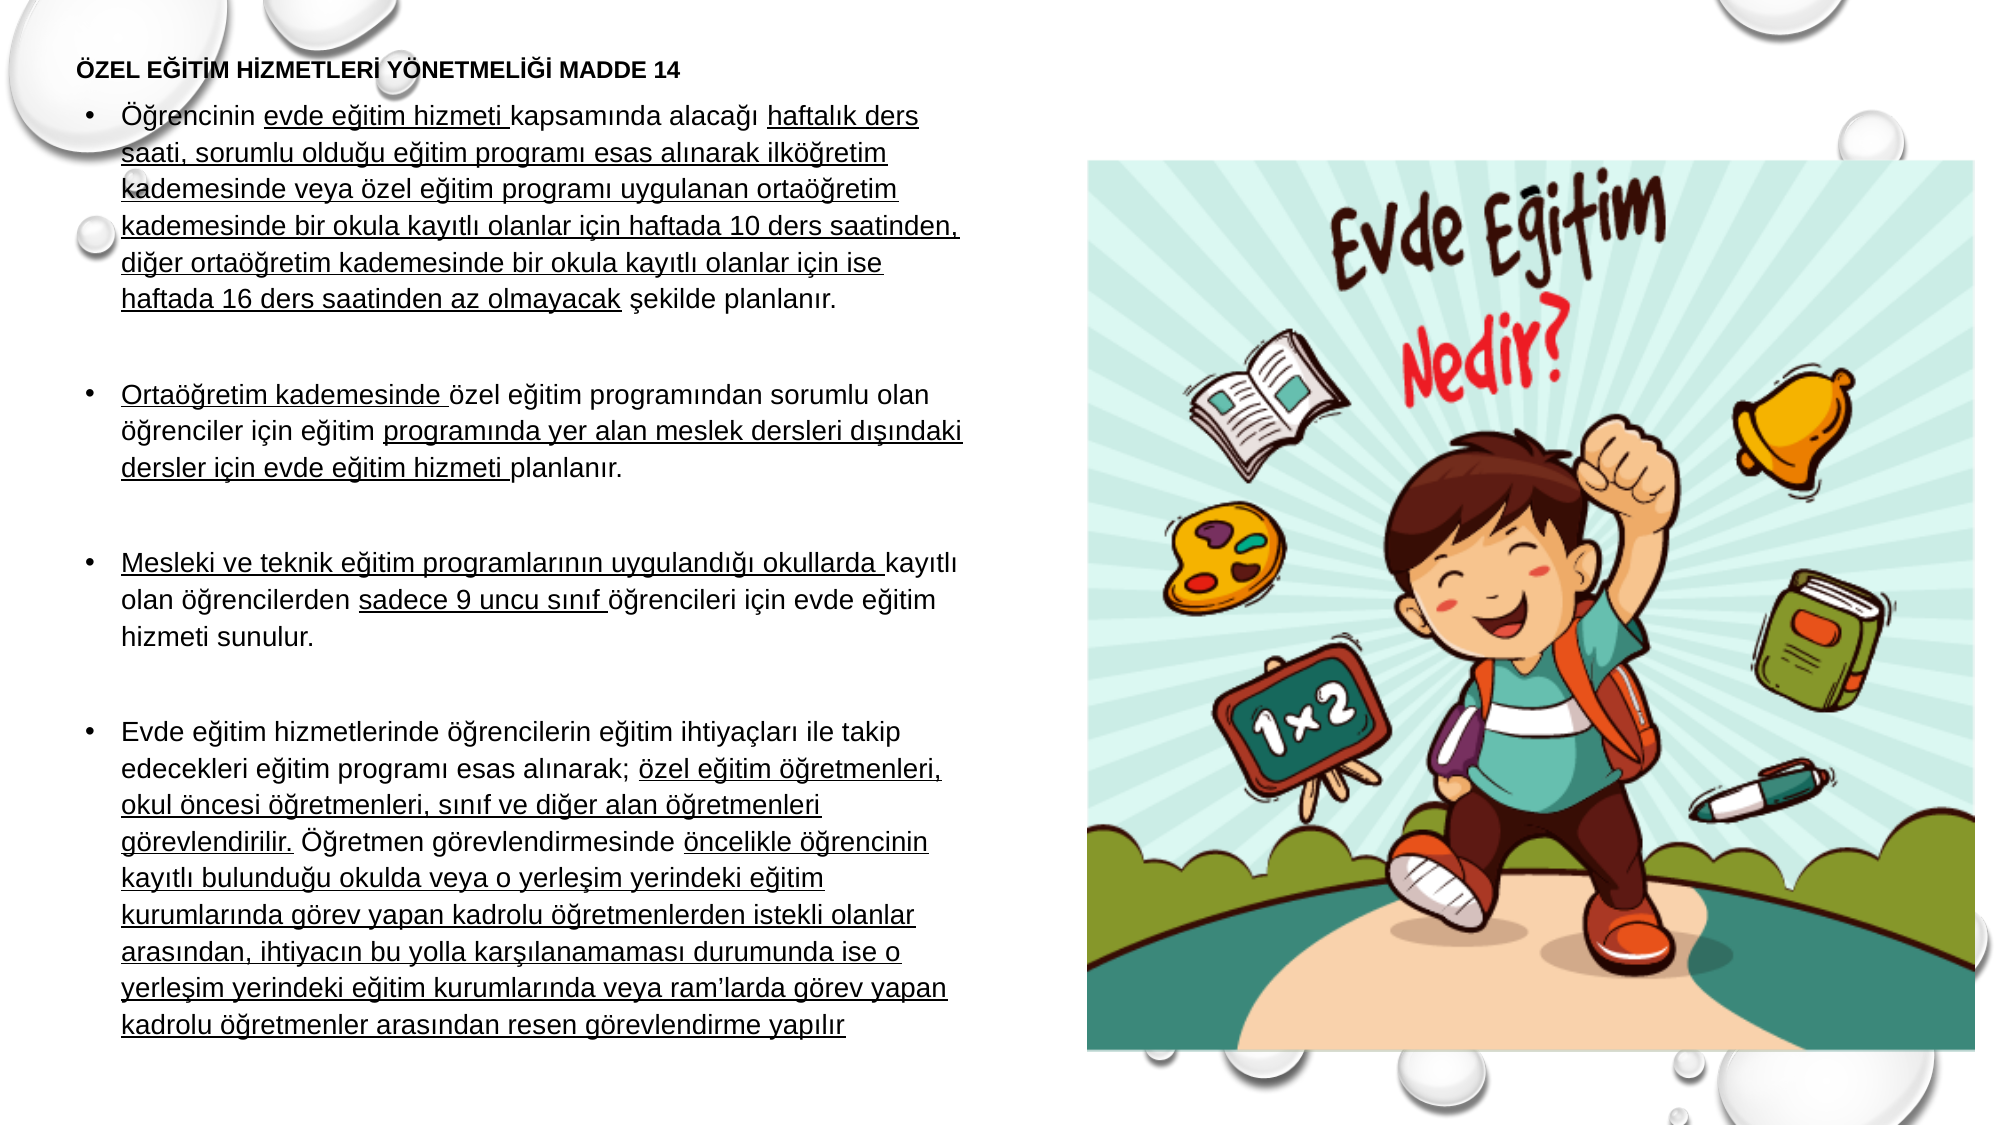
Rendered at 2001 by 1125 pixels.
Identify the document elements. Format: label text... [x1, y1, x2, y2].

text_box ÖZEL EĞİTİM HİZMETLERİ YÖNETMELİĞİ MADDE 14 Öğrencinin evde eğitim hizmeti kapsamında alacağı haftalık ders saati, sorumlu olduğu eğitim programı esas alınarak ilköğretim kademesinde veya özel eğitim programı uygulanan ortaöğretim kademesinde bir okula kayıtlı olanlar için haftada 10 ders saatinden, diğer ortaöğretim kademesinde bir okula kayıtlı olanlar için ise haftada 16 ders saatinden az olmayacak şekilde planlanır. Ortaöğretim kademesinde özel eğitim programından sorumlu olan öğrenciler için eğitim programında yer alan meslek dersleri dışındaki dersler için evde eğitim hizmeti planlanır. Mesleki ve teknik eğitim programlarının uygulandığı okullarda kayıtlı olan öğrencilerden sadece 9 uncu sınıf öğrencileri için evde eğitim hizmeti sunulur. Evde eğitim hizmetlerinde öğrencilerin eğitim ihtiyaçları ile takip edecekleri eğitim programı esas alınarak; özel eğitim öğretmenleri, okul öncesi öğretmenleri, sınıf ve diğer alan öğretmenleri görevlendirilir. Öğretmen görevlendirmesinde öncelikle öğrencinin kayıtlı bulunduğu okulda veya o yerleşim yerindeki eğitim kurumlarında görev yapan kadrolu öğretmenlerden istekli olanlar arasından, ihtiyacın bu yolla karşılanamaması durumunda ise o yerleşim yerindeki eğitim kurumlarında veya ram’larda görev yapan kadrolu öğretmenler arasından resen görevlendirme yapılır [61, 44, 982, 1052]
picture [0, 0, 2000, 1125]
